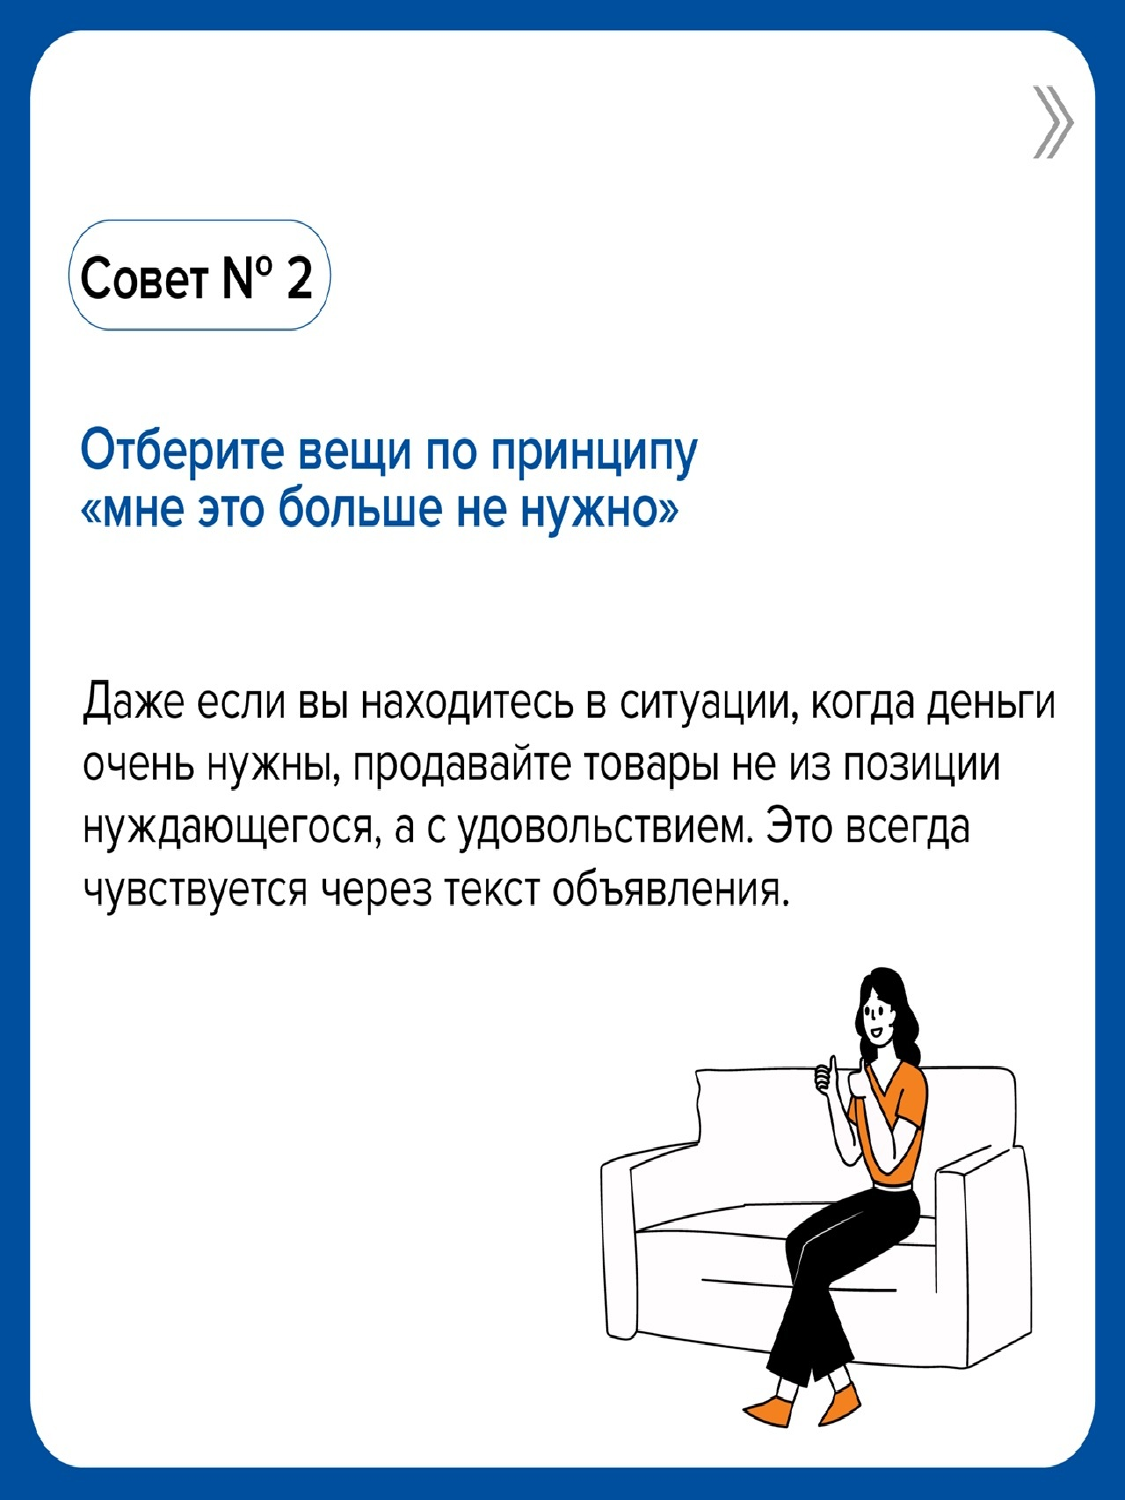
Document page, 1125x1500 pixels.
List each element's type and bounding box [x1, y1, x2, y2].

list [0, 0, 1125, 1500]
